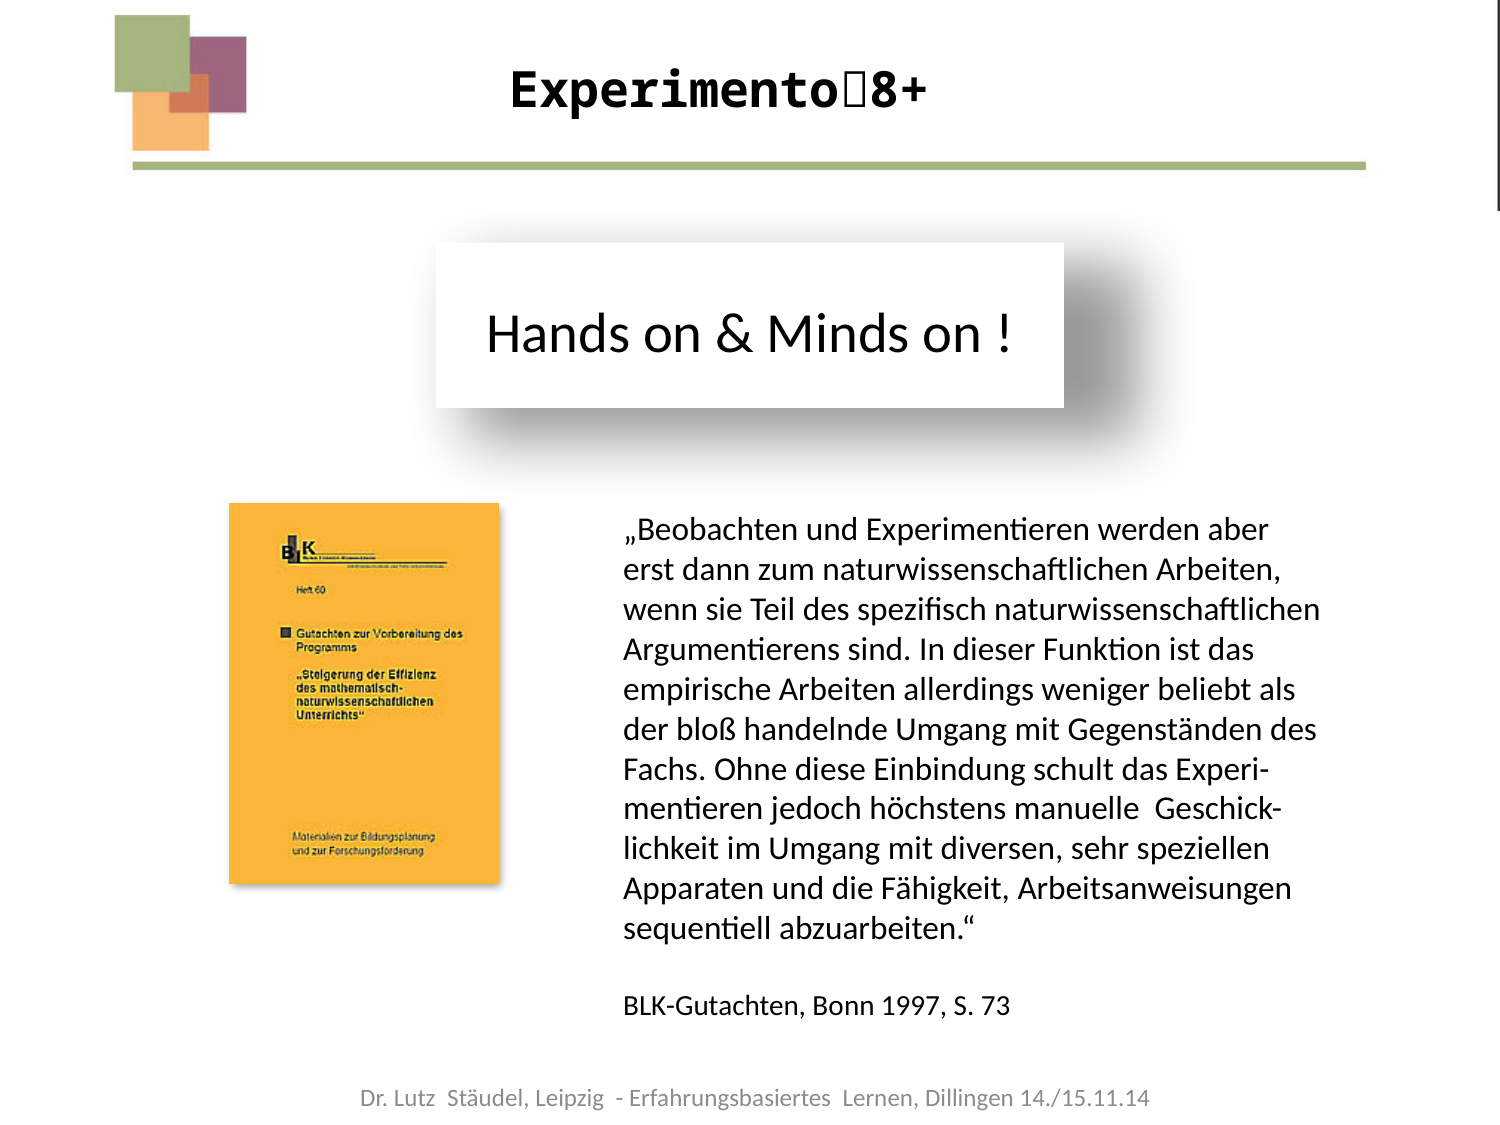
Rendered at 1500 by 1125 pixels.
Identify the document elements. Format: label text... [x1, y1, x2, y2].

picture [0, 0, 1500, 211]
picture [228, 503, 499, 885]
footer Dr. Lutz Stäudel, Leipzig - Erfahrungsbasiertes Lernen, Dillingen 14./15.11.14 [289, 1066, 1223, 1125]
list Hands on & Minds on ! [436, 242, 1064, 408]
text_box „Beobachten und Experimentieren werden aber erst dann zum naturwissenschaftlichen Arbeiten, wenn sie Teil des spezifisch naturwissenschaftlichen Argumentierens sind. In dieser Funktion ist das empirische Arbeiten allerdings weniger beliebt als der bloß handelnde Umgang mit Gegenständen des Fachs. Ohne diese Einbindung schult das Experi-mentieren jedoch höchstens manuelle Geschick-lichkeit im Umgang mit diversen, sehr speziellen Apparaten und die Fähigkeit, Arbeitsanweisungen sequentiell abzuarbeiten.“ BLK-Gutachten, Bonn 1997, S. 73 [608, 499, 1365, 1029]
